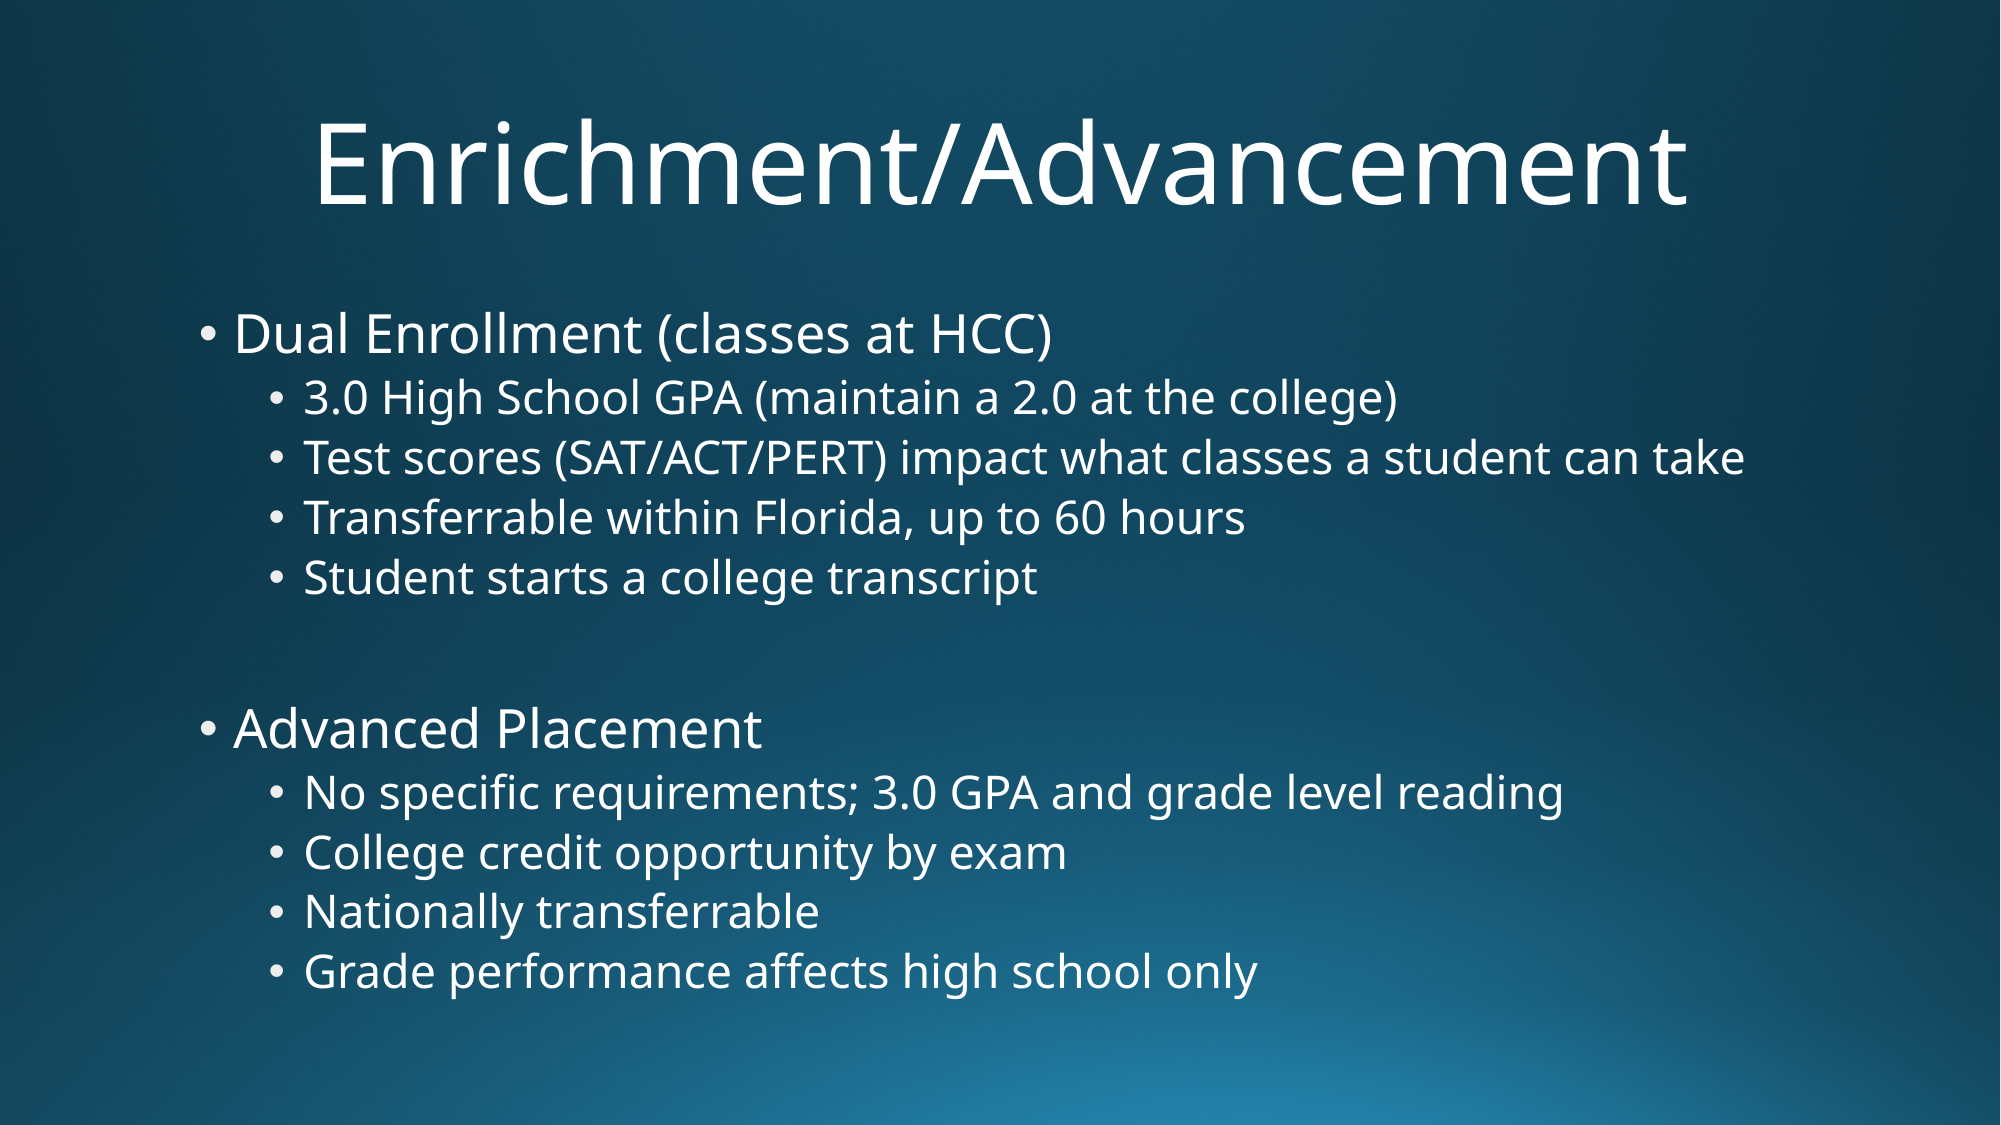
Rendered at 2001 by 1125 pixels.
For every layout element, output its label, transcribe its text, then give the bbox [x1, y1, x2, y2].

list Dual Enrollment (classes at HCC) 3.0 High School GPA (maintain a 2.0 at the college) Test scores (SAT/ACT/PERT) impact what classes a student can take Transferrable within Florida, up to 60 hours Student starts a college transcript Advanced Placement No specific requirements; 3.0 GPA and grade level reading College credit opportunity by exam Nationally transferrable Grade performance affects high school only [183, 299, 1863, 1014]
title Enrichment/Advancement [137, 59, 1863, 278]
picture [0, 0, 2001, 1125]
